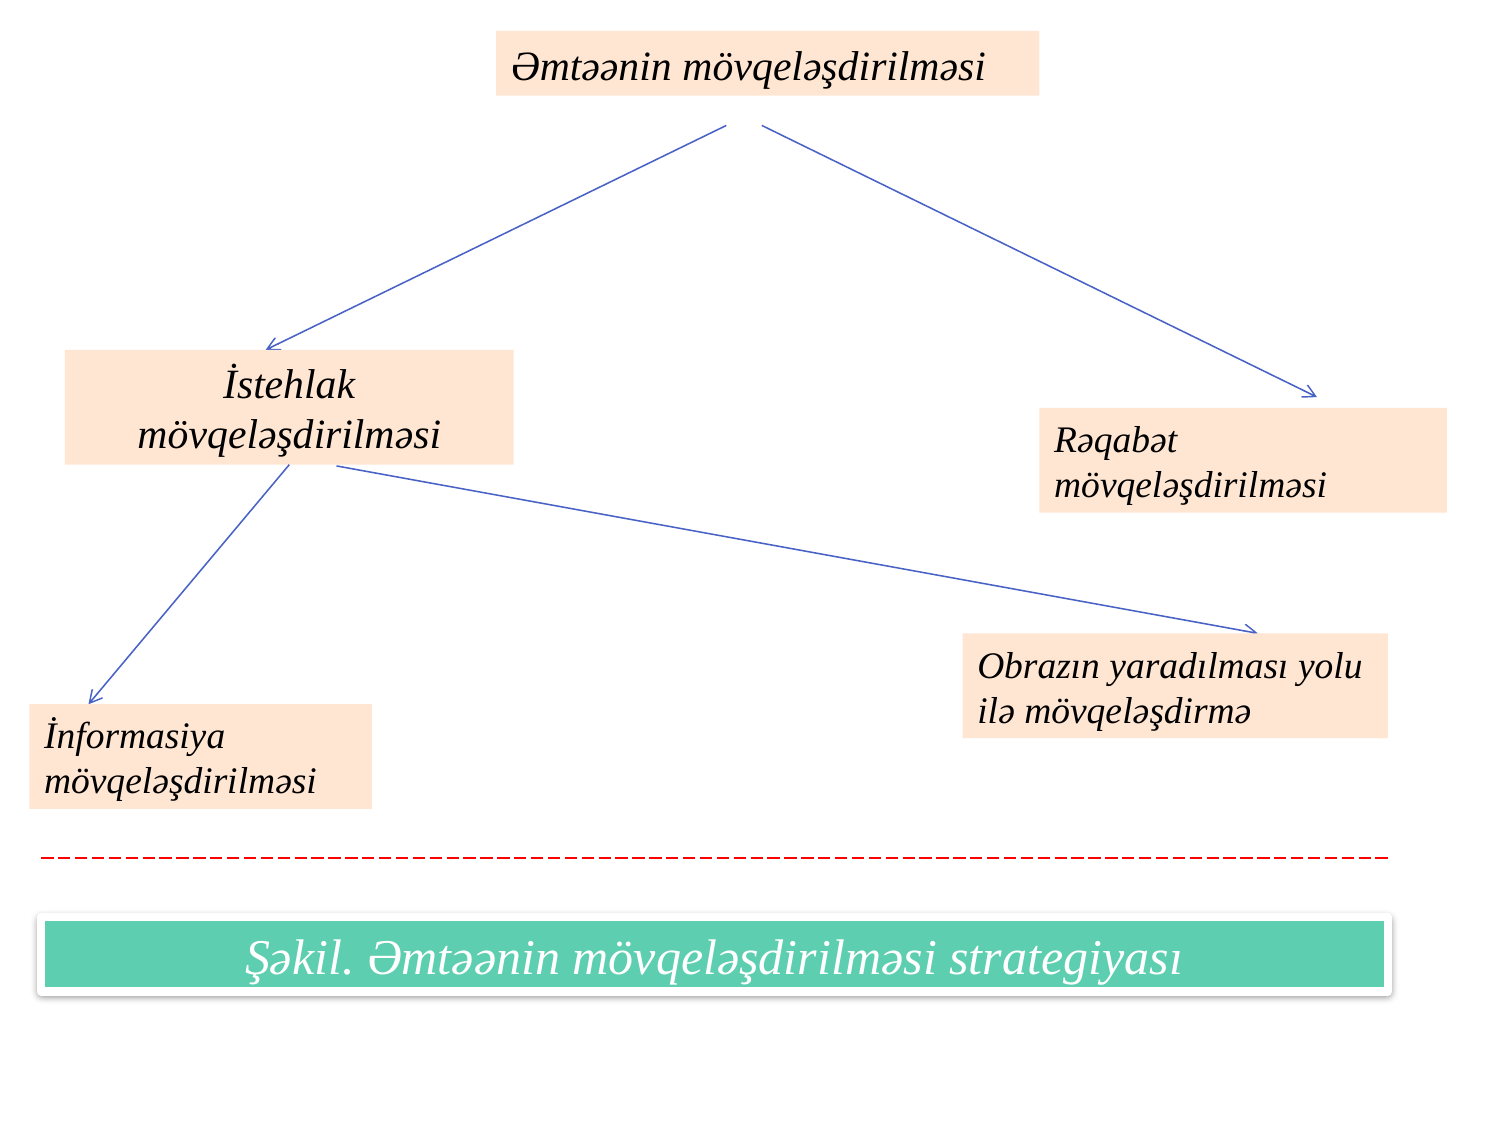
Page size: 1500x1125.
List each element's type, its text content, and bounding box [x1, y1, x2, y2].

text_box Obrazın yaradılması yolu ilə mövqeləşdirmə [962, 633, 1388, 739]
text_box İstehlak mövqeləşdirilməsi [64, 349, 514, 465]
text_box Şəkil. Əmtəənin mövqeləşdirilməsi strategiyası [37, 913, 1392, 996]
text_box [265, 125, 727, 350]
text_box İnformasiya mövqeləşdirilməsi [29, 704, 372, 809]
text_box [761, 125, 1318, 398]
text_box Əmtəənin mövqeləşdirilməsi [496, 30, 1040, 96]
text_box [336, 465, 1259, 634]
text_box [88, 465, 290, 705]
text_box Rəqabət mövqeləşdirilməsi [1039, 407, 1447, 513]
